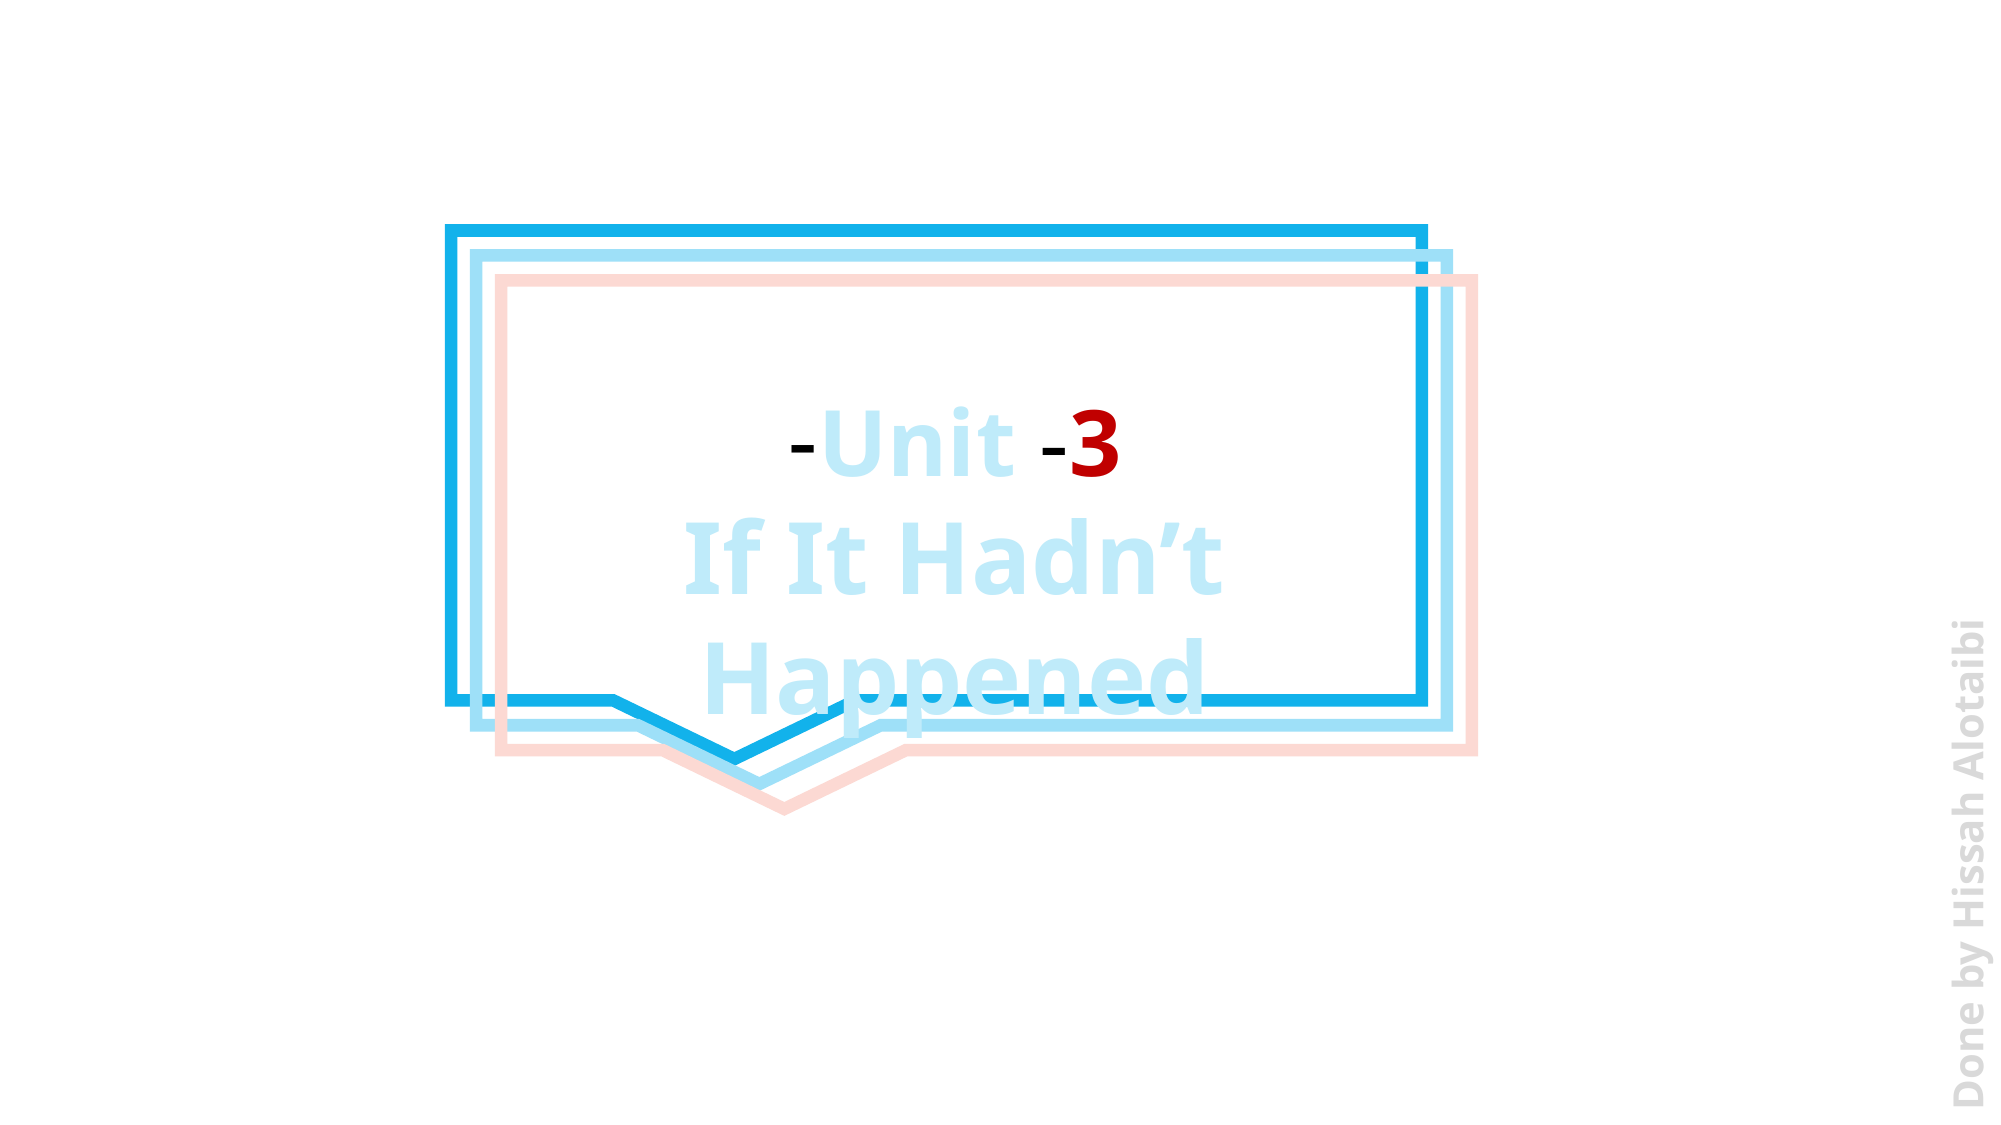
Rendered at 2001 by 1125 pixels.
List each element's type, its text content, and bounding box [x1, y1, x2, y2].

text_box [500, 279, 1473, 811]
text_box [475, 254, 1449, 727]
text_box [450, 229, 1424, 702]
text_box Unit -3- If It Hadn’t Happened [501, 267, 1408, 742]
